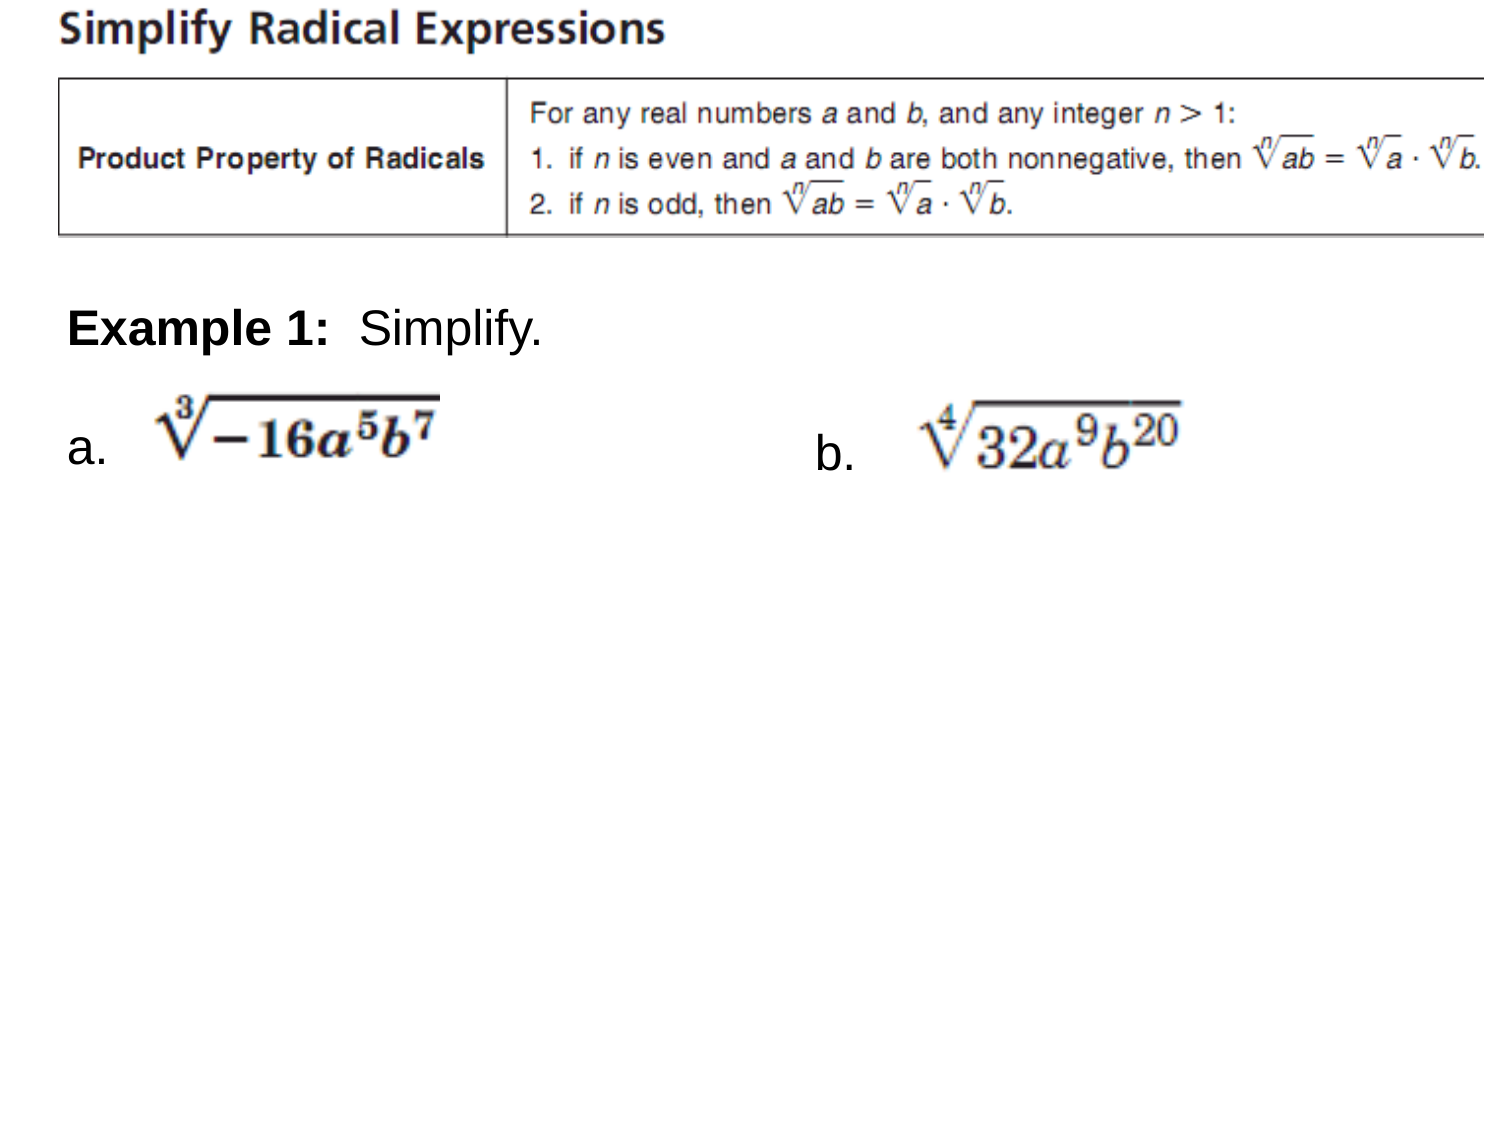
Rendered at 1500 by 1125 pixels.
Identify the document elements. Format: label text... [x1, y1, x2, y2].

text_box Example 1: Simplify. a. [52, 287, 559, 483]
text_box b. [799, 412, 915, 488]
picture [912, 391, 1188, 479]
picture [58, 0, 1484, 238]
picture [149, 387, 440, 471]
